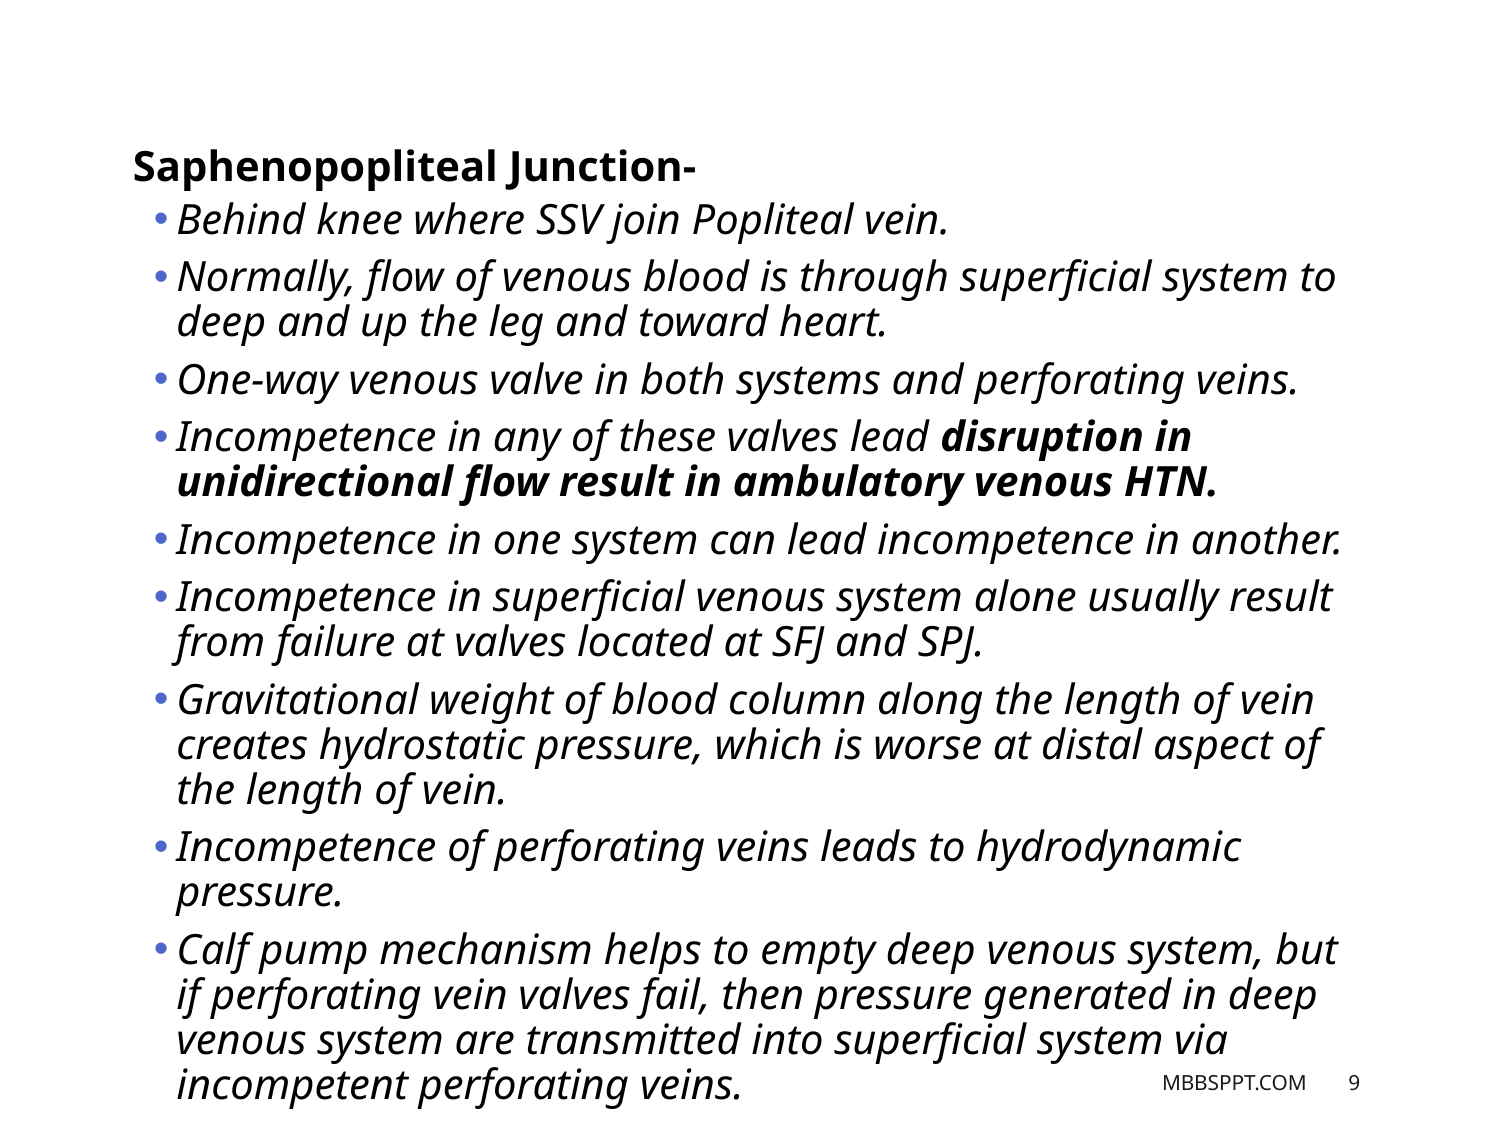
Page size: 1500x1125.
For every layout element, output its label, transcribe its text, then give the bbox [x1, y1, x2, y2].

slide_number 9 [1333, 1061, 1454, 1107]
footer MBBSPPT.COM [595, 1061, 1322, 1107]
text_box Saphenopopliteal Junction- Behind knee where SSV join Popliteal vein. Normally, flow of venous blood is through superficial system to deep and up the leg and toward heart. One-way venous valve in both systems and perforating veins. Incompetence in any of these valves lead disruption in unidirectional flow result in ambulatory venous HTN. Incompetence in one system can lead incompetence in another. Incompetence in superficial venous system alone usually result from failure at valves located at SFJ and SPJ. Gravitational weight of blood column along the length of vein creates hydrostatic pressure, which is worse at distal aspect of the length of vein. Incompetence of perforating veins leads to hydrodynamic pressure. Calf pump mechanism helps to empty deep venous system, but if perforating vein valves fail, then pressure generated in deep venous system are transmitted into superficial system via incompetent perforating veins. [125, 137, 1375, 988]
